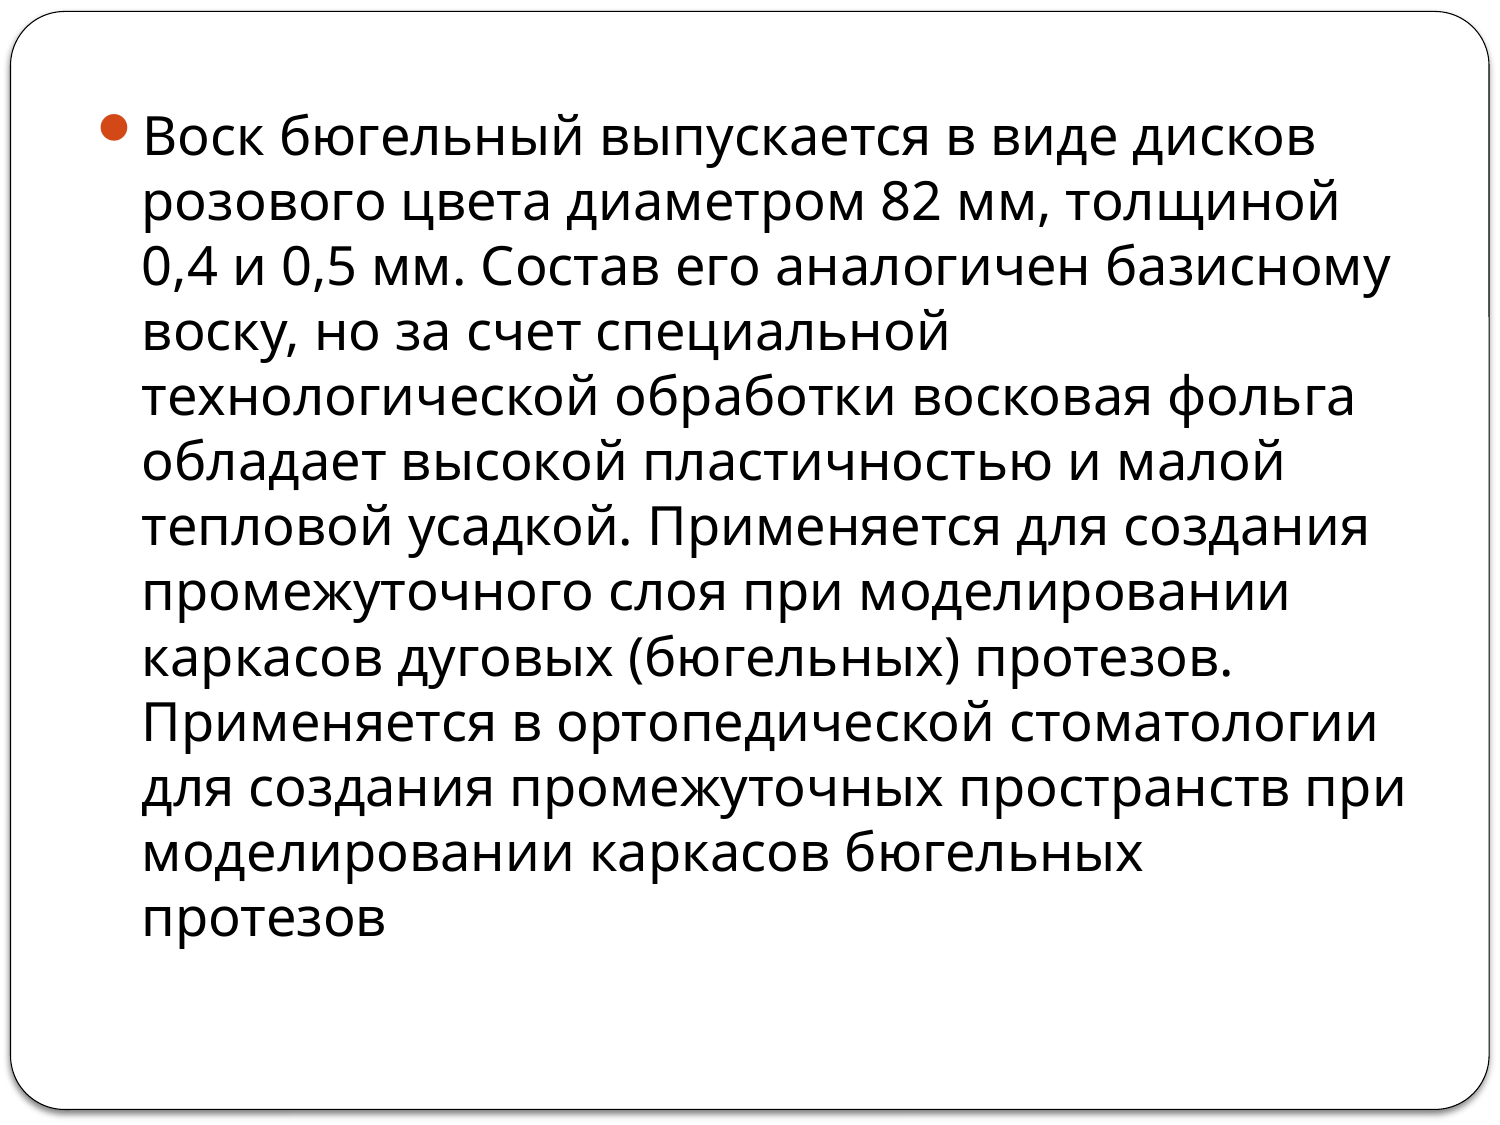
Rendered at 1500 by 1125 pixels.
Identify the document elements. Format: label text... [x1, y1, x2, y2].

list Воск бюгельный выпускается в виде дисков розового цвета диаметром 82 мм, толщиной 0,4 и 0,5 мм. Состав его аналогичен базисному воску, но за счет специальной технологической обработки восковая фольга обладает высокой пластичностью и малой тепловой усадкой. Применяется для создания промежуточного слоя при моделировании каркасов дуговых (бюгельных) протезов. Применяется в ортопедической стоматологии для создания промежуточных пространств при моделировании каркасов бюгельных протезов [82, 93, 1425, 1032]
